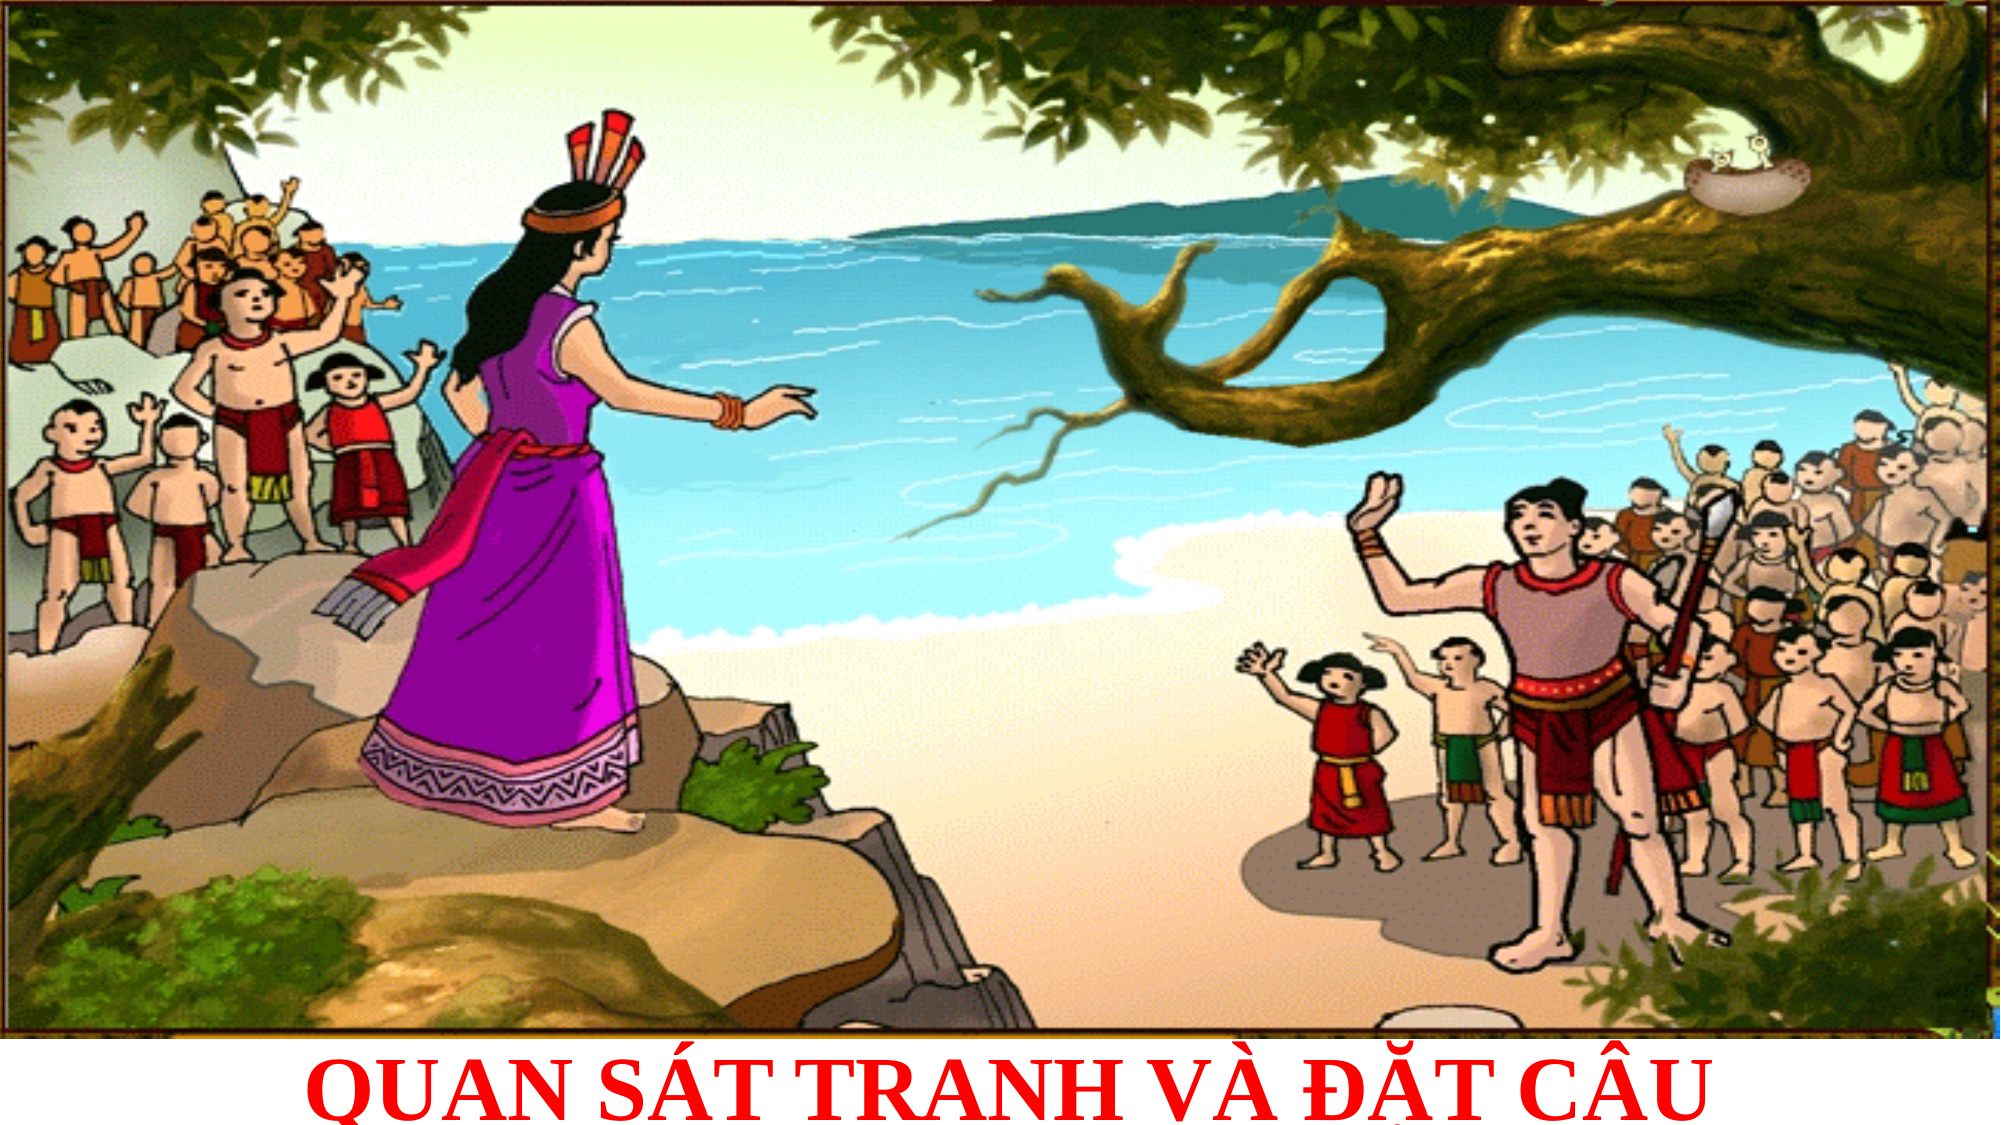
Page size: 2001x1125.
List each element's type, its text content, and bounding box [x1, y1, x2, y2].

picture [0, 0, 2000, 1039]
text_box QUAN SÁT TRANH VÀ ĐẶT CÂU [487, 1042, 1533, 1125]
